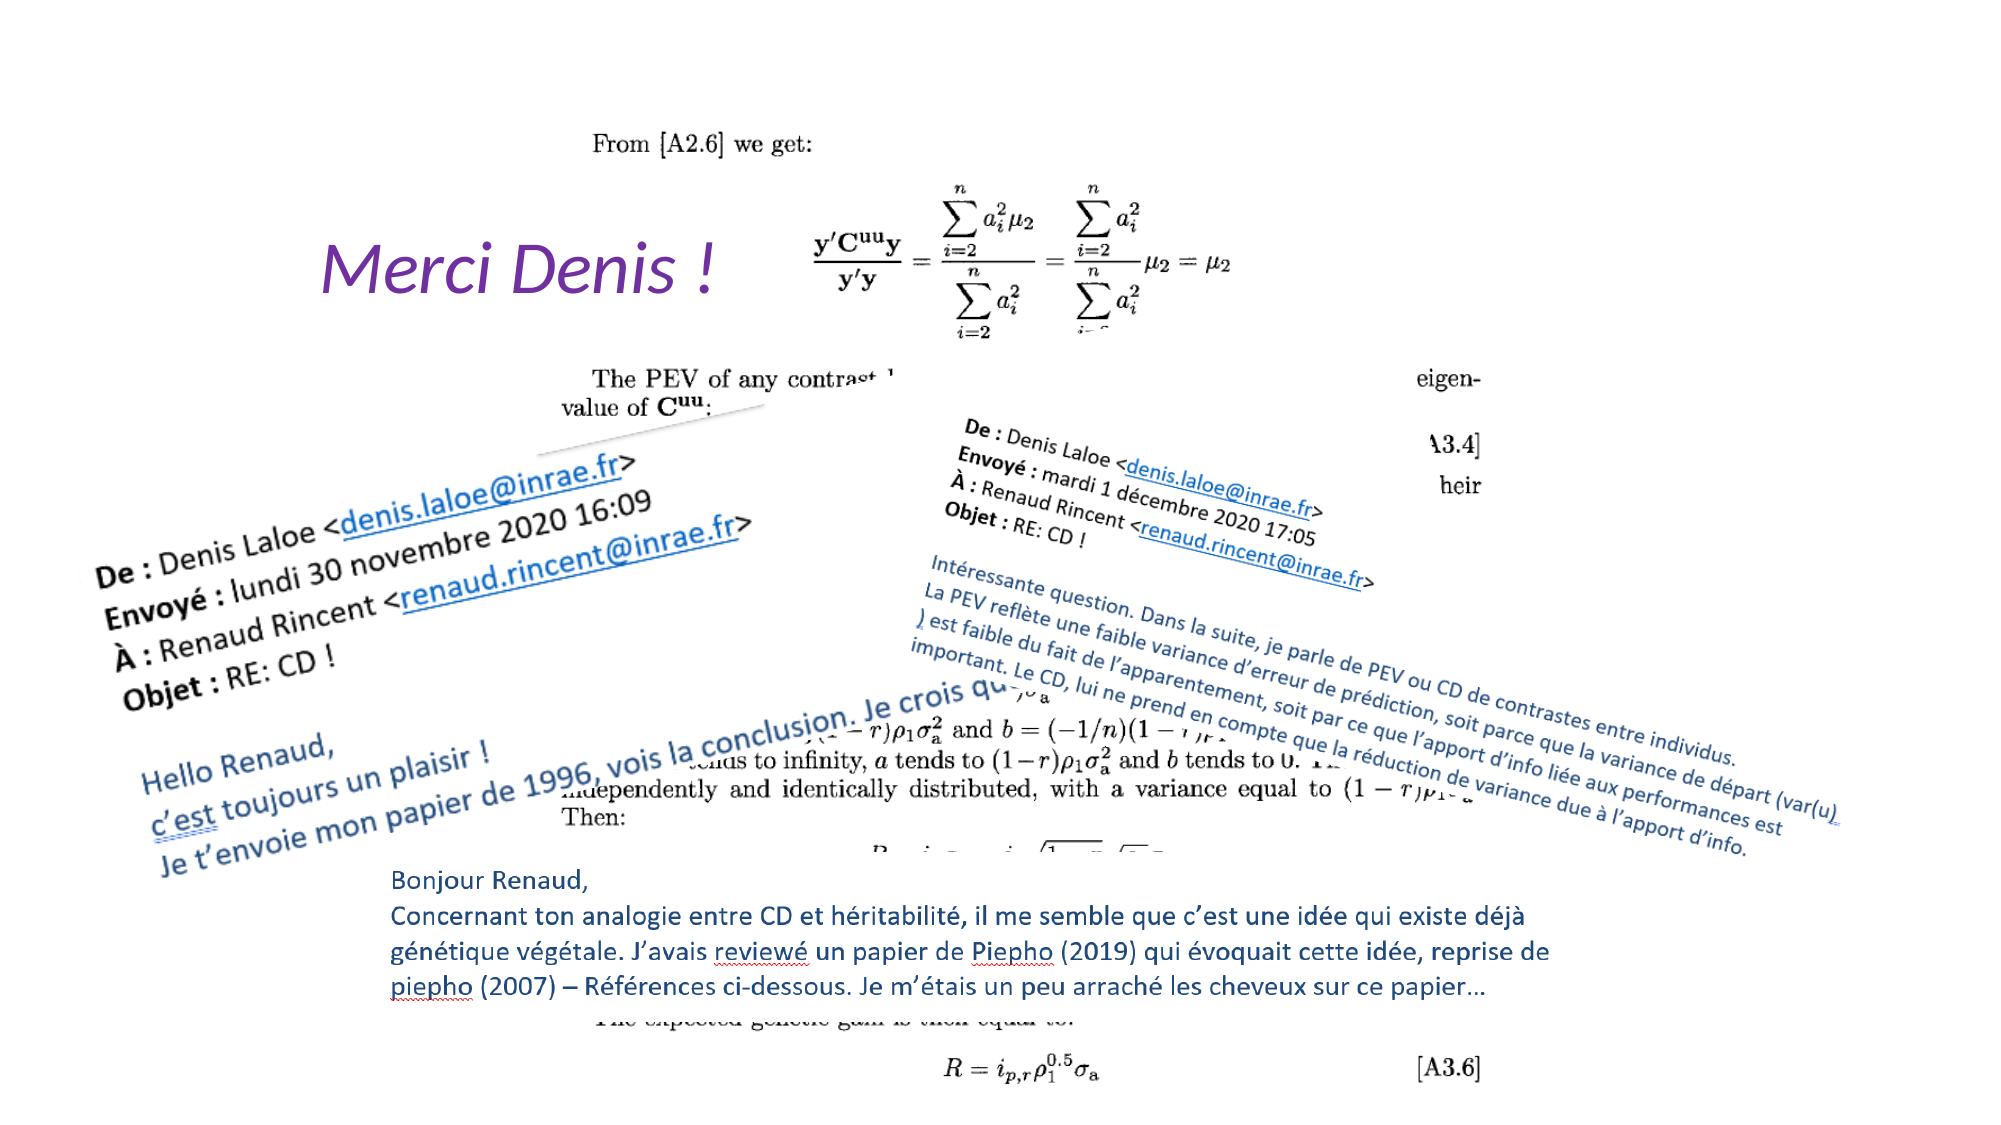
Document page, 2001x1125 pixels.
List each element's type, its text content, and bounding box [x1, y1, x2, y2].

picture [75, 107, 1890, 1092]
text_box Merci Denis ! [304, 211, 519, 317]
